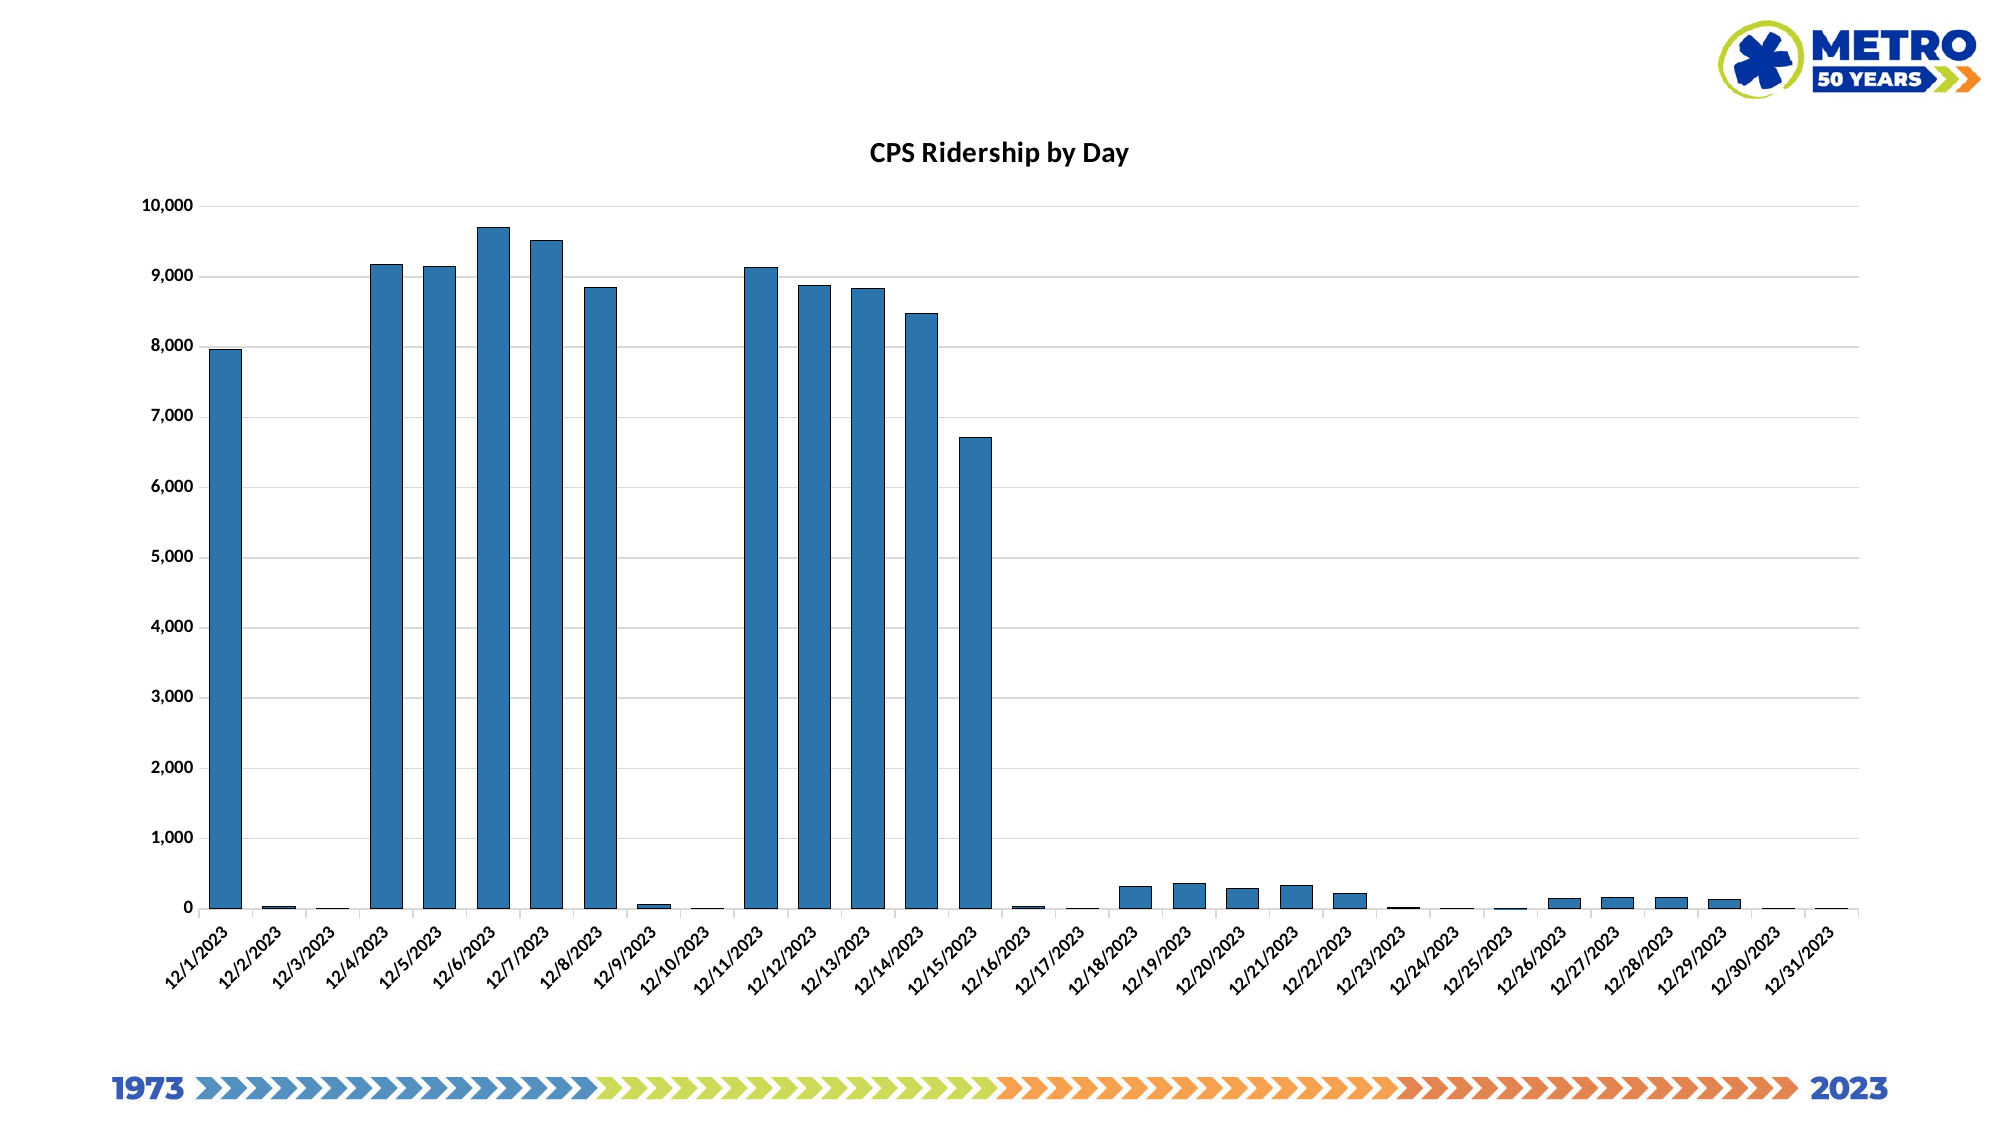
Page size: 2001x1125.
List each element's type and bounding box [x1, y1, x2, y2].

picture [0, 1062, 2000, 1125]
chart [105, 105, 1895, 1020]
picture [1717, 20, 1981, 99]
